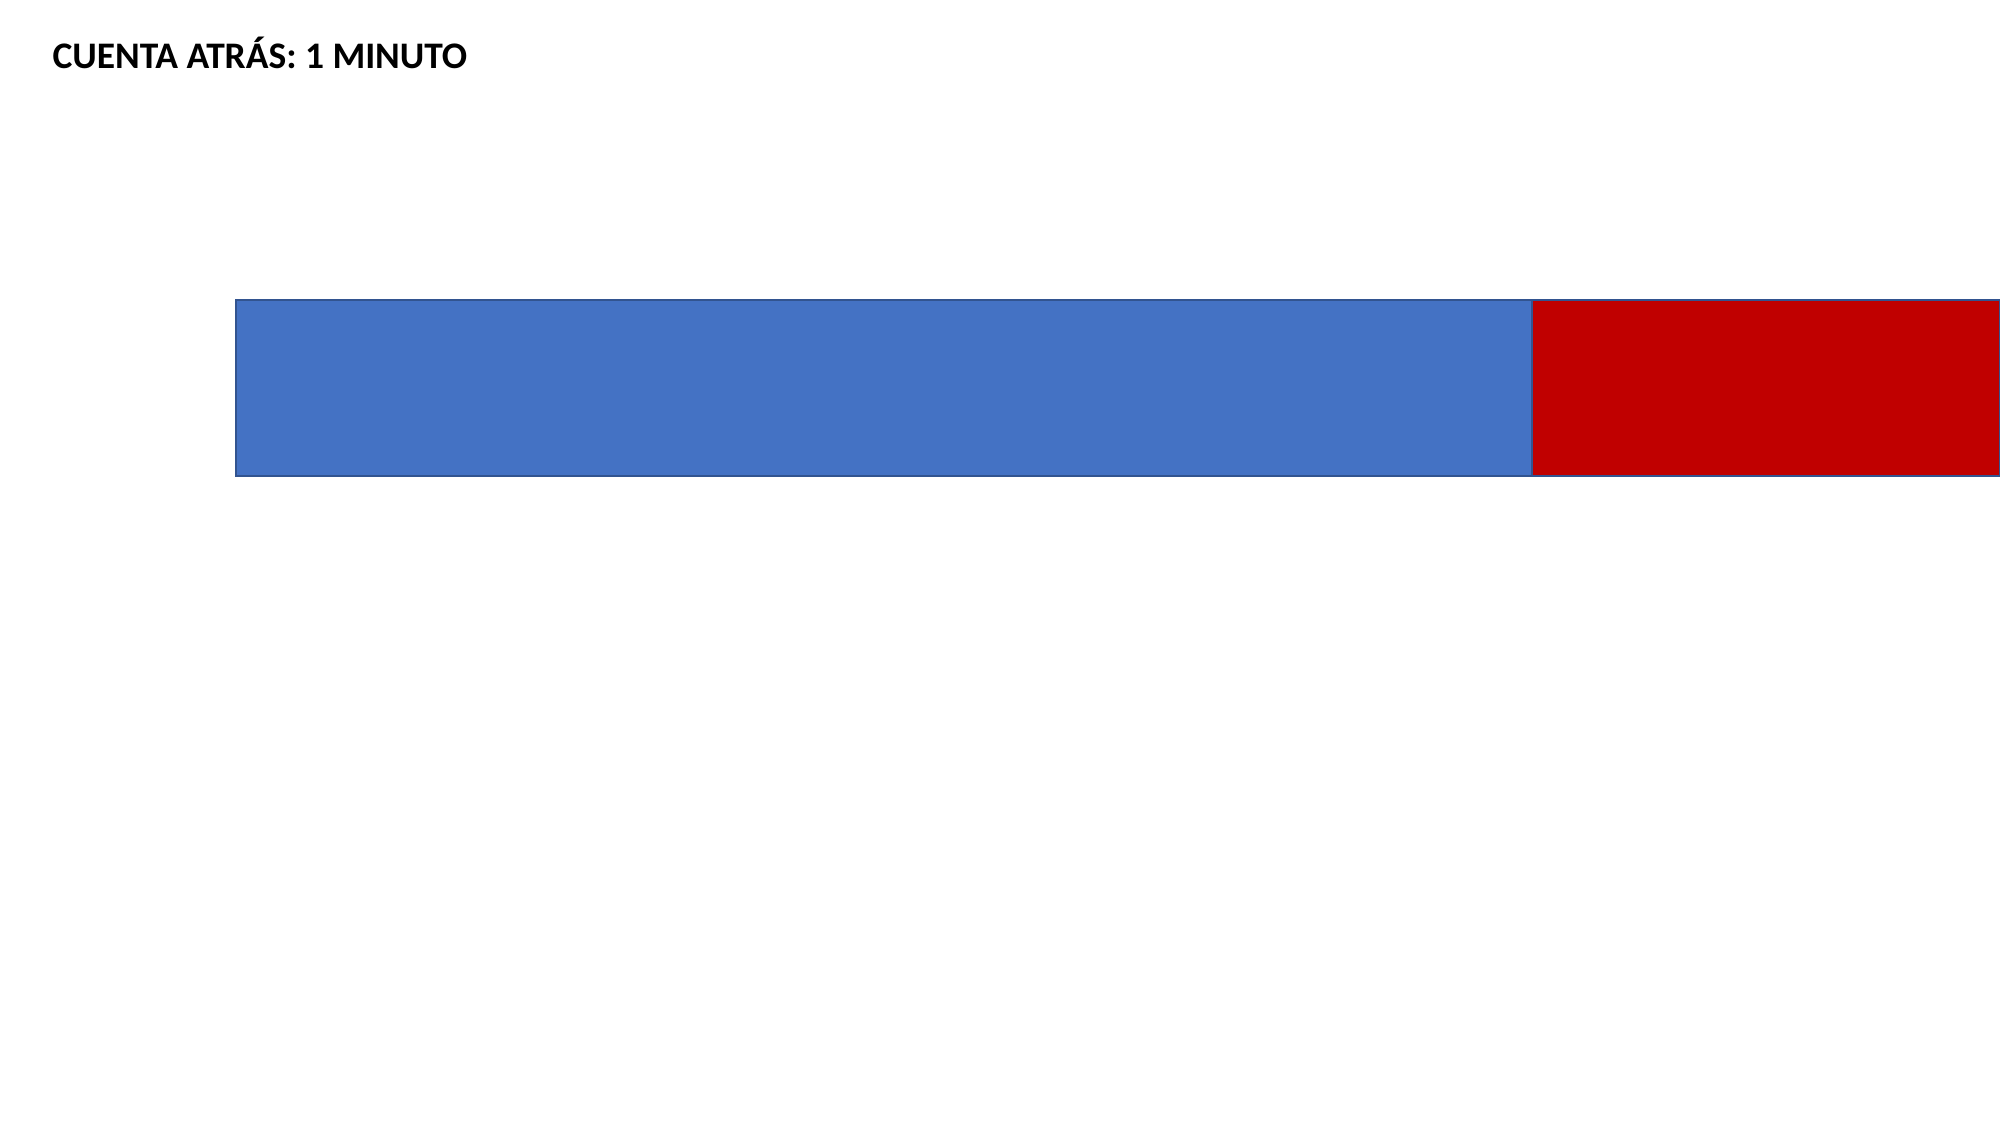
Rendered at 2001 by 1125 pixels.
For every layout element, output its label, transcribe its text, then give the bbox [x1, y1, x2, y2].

text_box [1531, 299, 2000, 477]
text_box CUENTA ATRÁS: 1 MINUTO [37, 23, 786, 84]
text_box [235, 299, 1531, 477]
